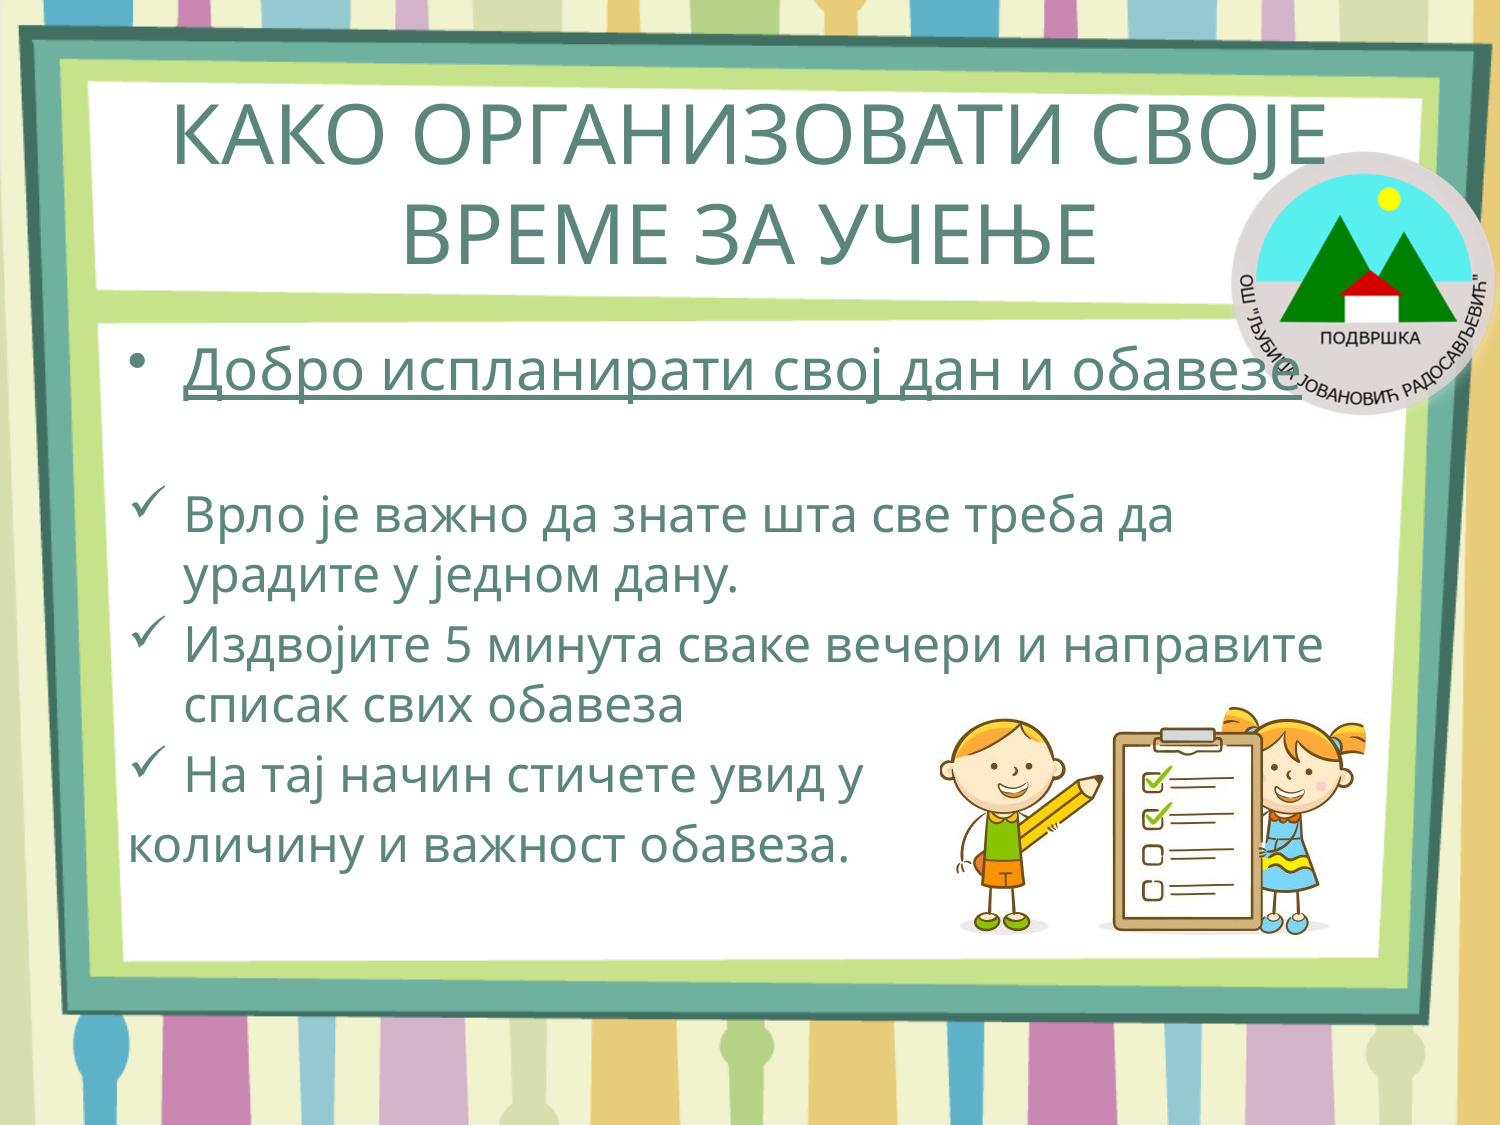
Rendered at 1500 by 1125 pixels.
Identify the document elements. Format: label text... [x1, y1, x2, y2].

list Добро испланирати свој дан и обавезе Врло је важно да знате шта све треба да урадите у једном дану. Издвојите 5 минута сваке вечери и направите списак свих обавеза На тај начин стичете увид у количину и важност обавеза. [112, 324, 1400, 1005]
picture [0, 0, 1500, 1125]
title КАКО ОРГАНИЗОВАТИ СВОЈЕ ВРЕМЕ ЗА УЧЕЊЕ [75, 87, 1425, 275]
